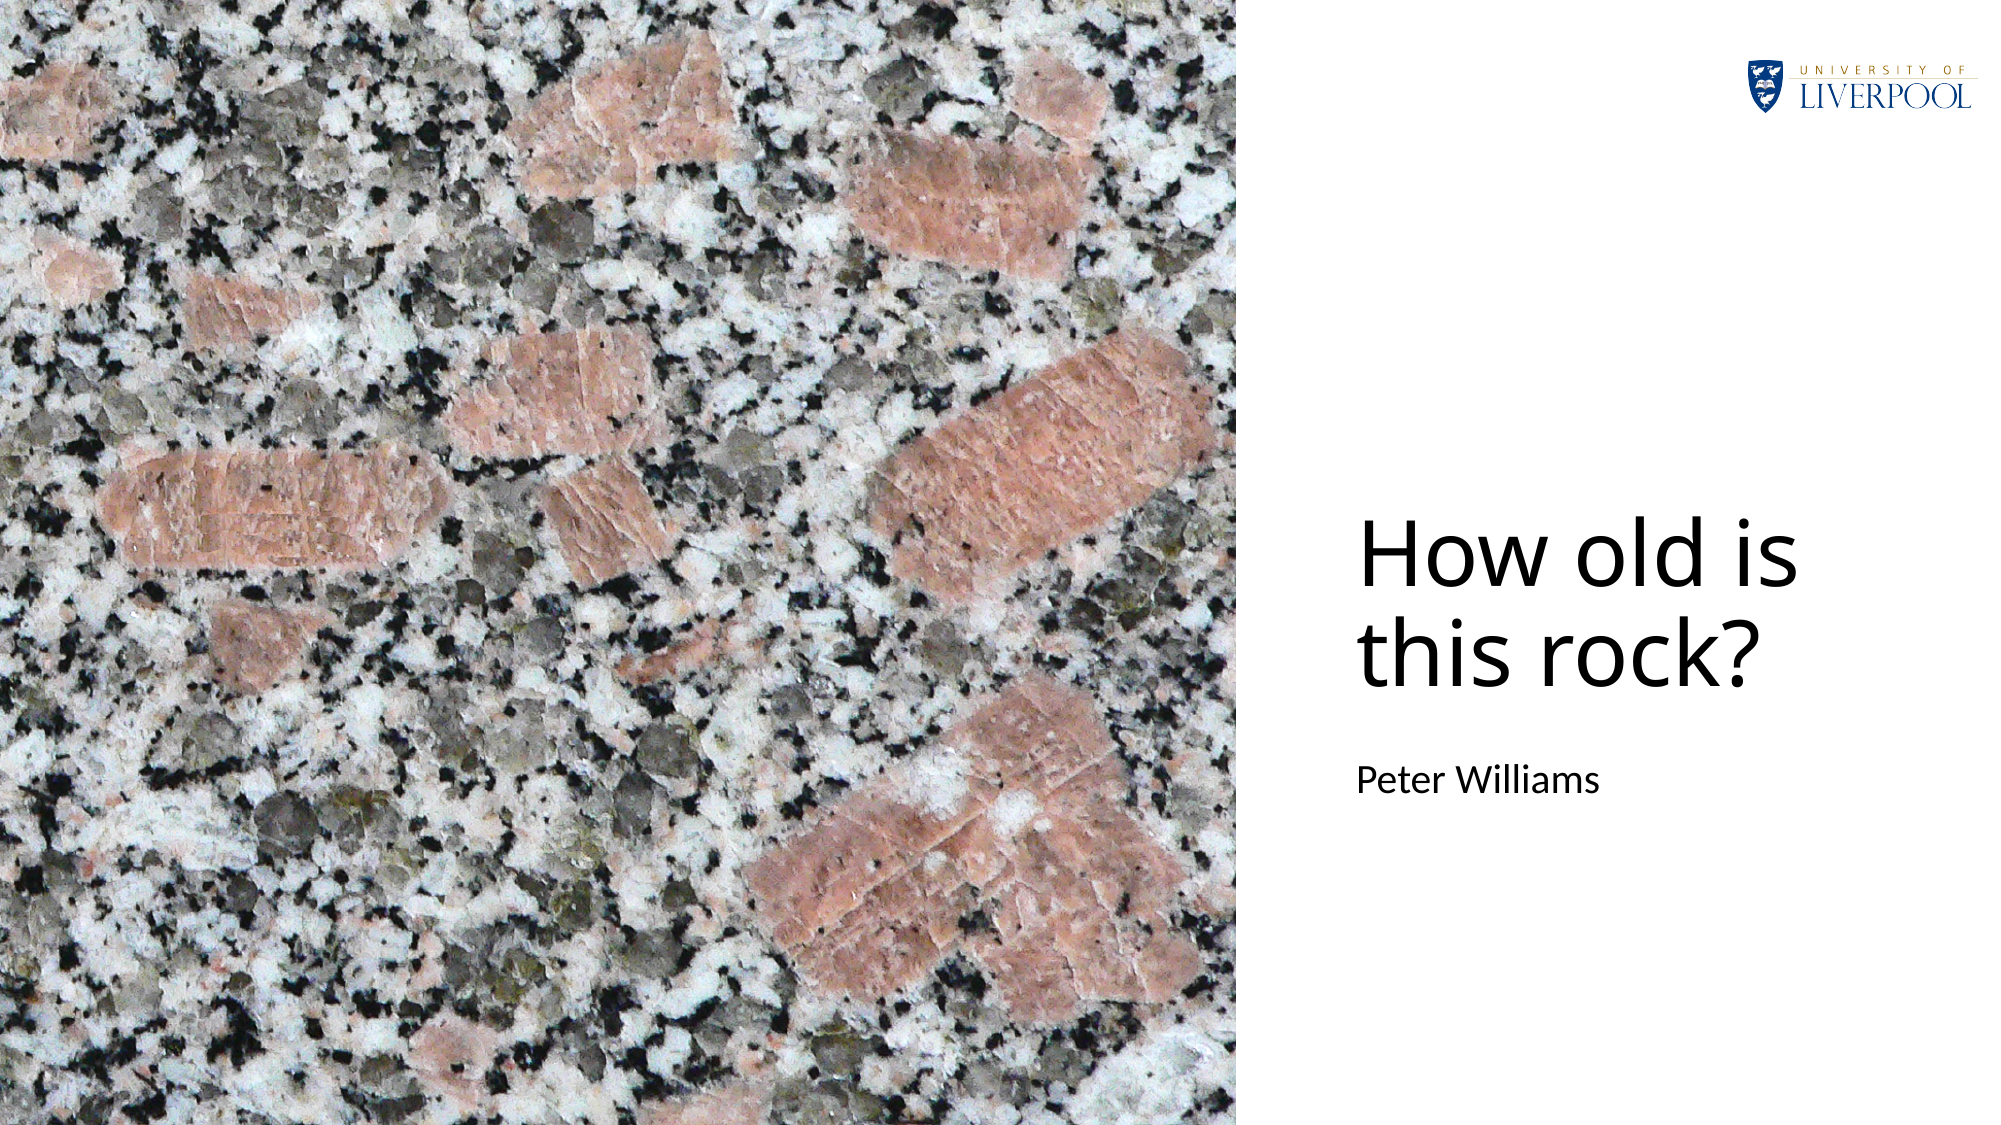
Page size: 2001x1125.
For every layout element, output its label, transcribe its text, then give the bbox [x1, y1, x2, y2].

picture [0, 0, 1236, 1125]
title How old is this rock? [1341, 104, 1895, 714]
picture [1713, 25, 2000, 148]
subtitle Peter Williams [1341, 750, 1895, 1020]
